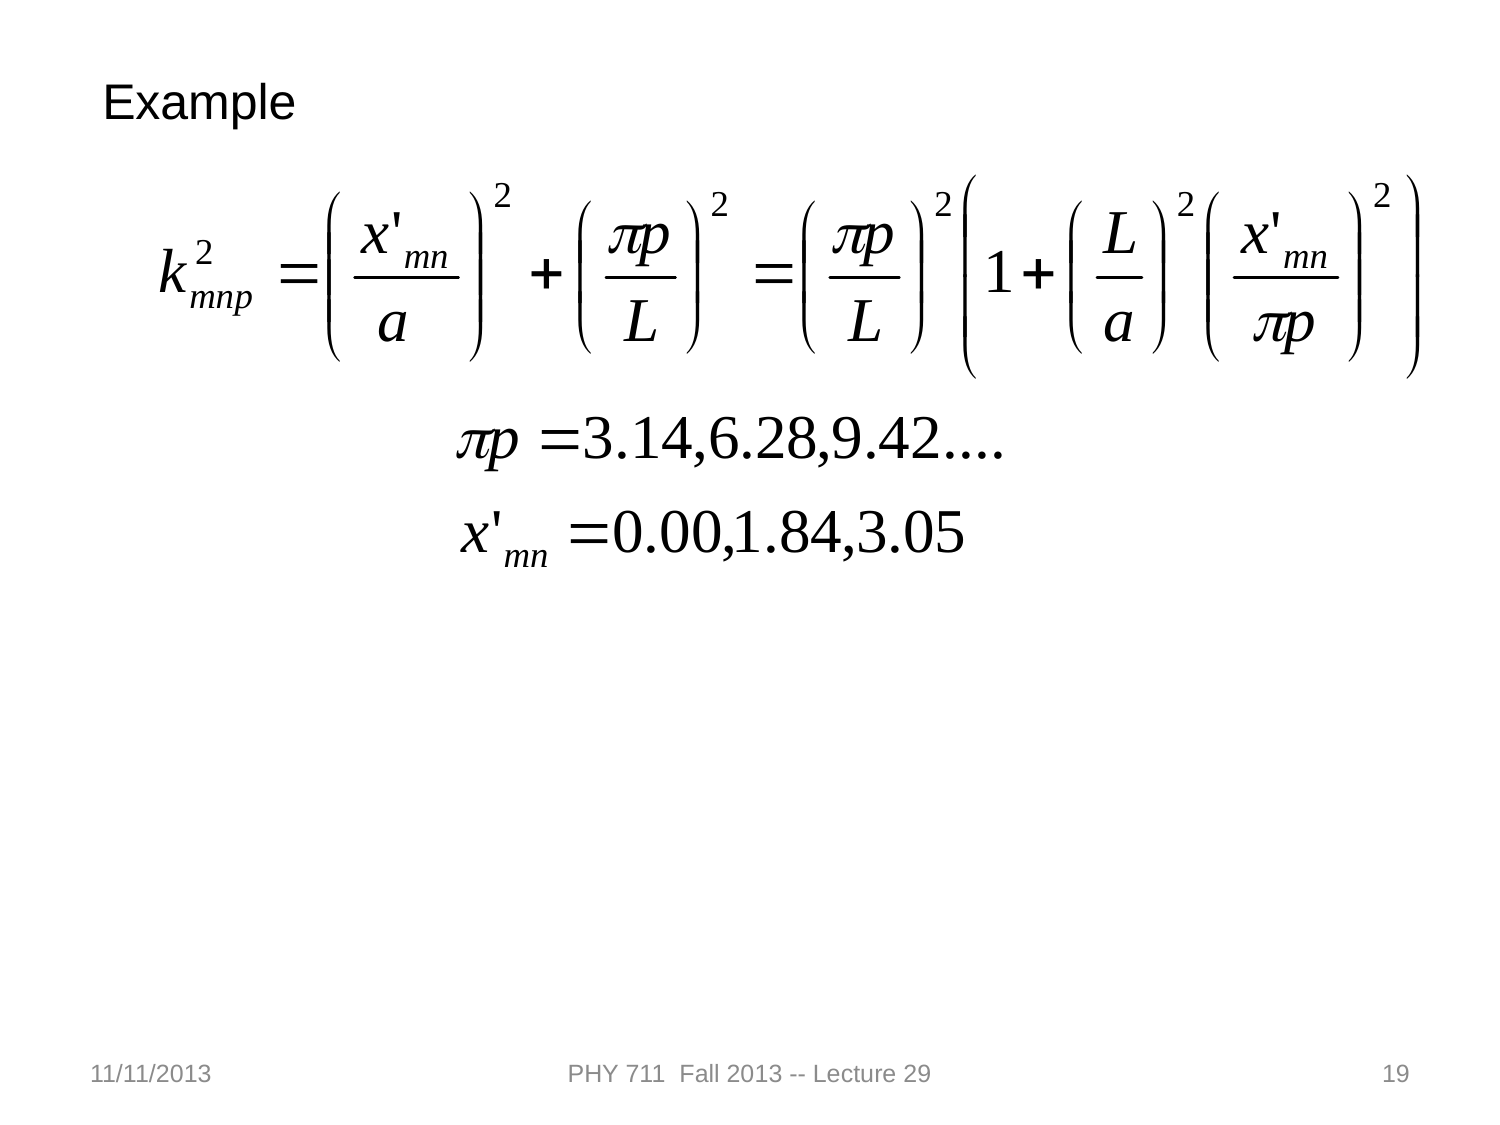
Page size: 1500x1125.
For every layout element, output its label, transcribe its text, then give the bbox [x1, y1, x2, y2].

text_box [149, 162, 1439, 584]
slide_number 19 [1074, 1042, 1425, 1103]
footer PHY 711 Fall 2013 -- Lecture 29 [512, 1042, 988, 1103]
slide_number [75, 1042, 425, 1103]
text_box Example [87, 62, 1338, 138]
